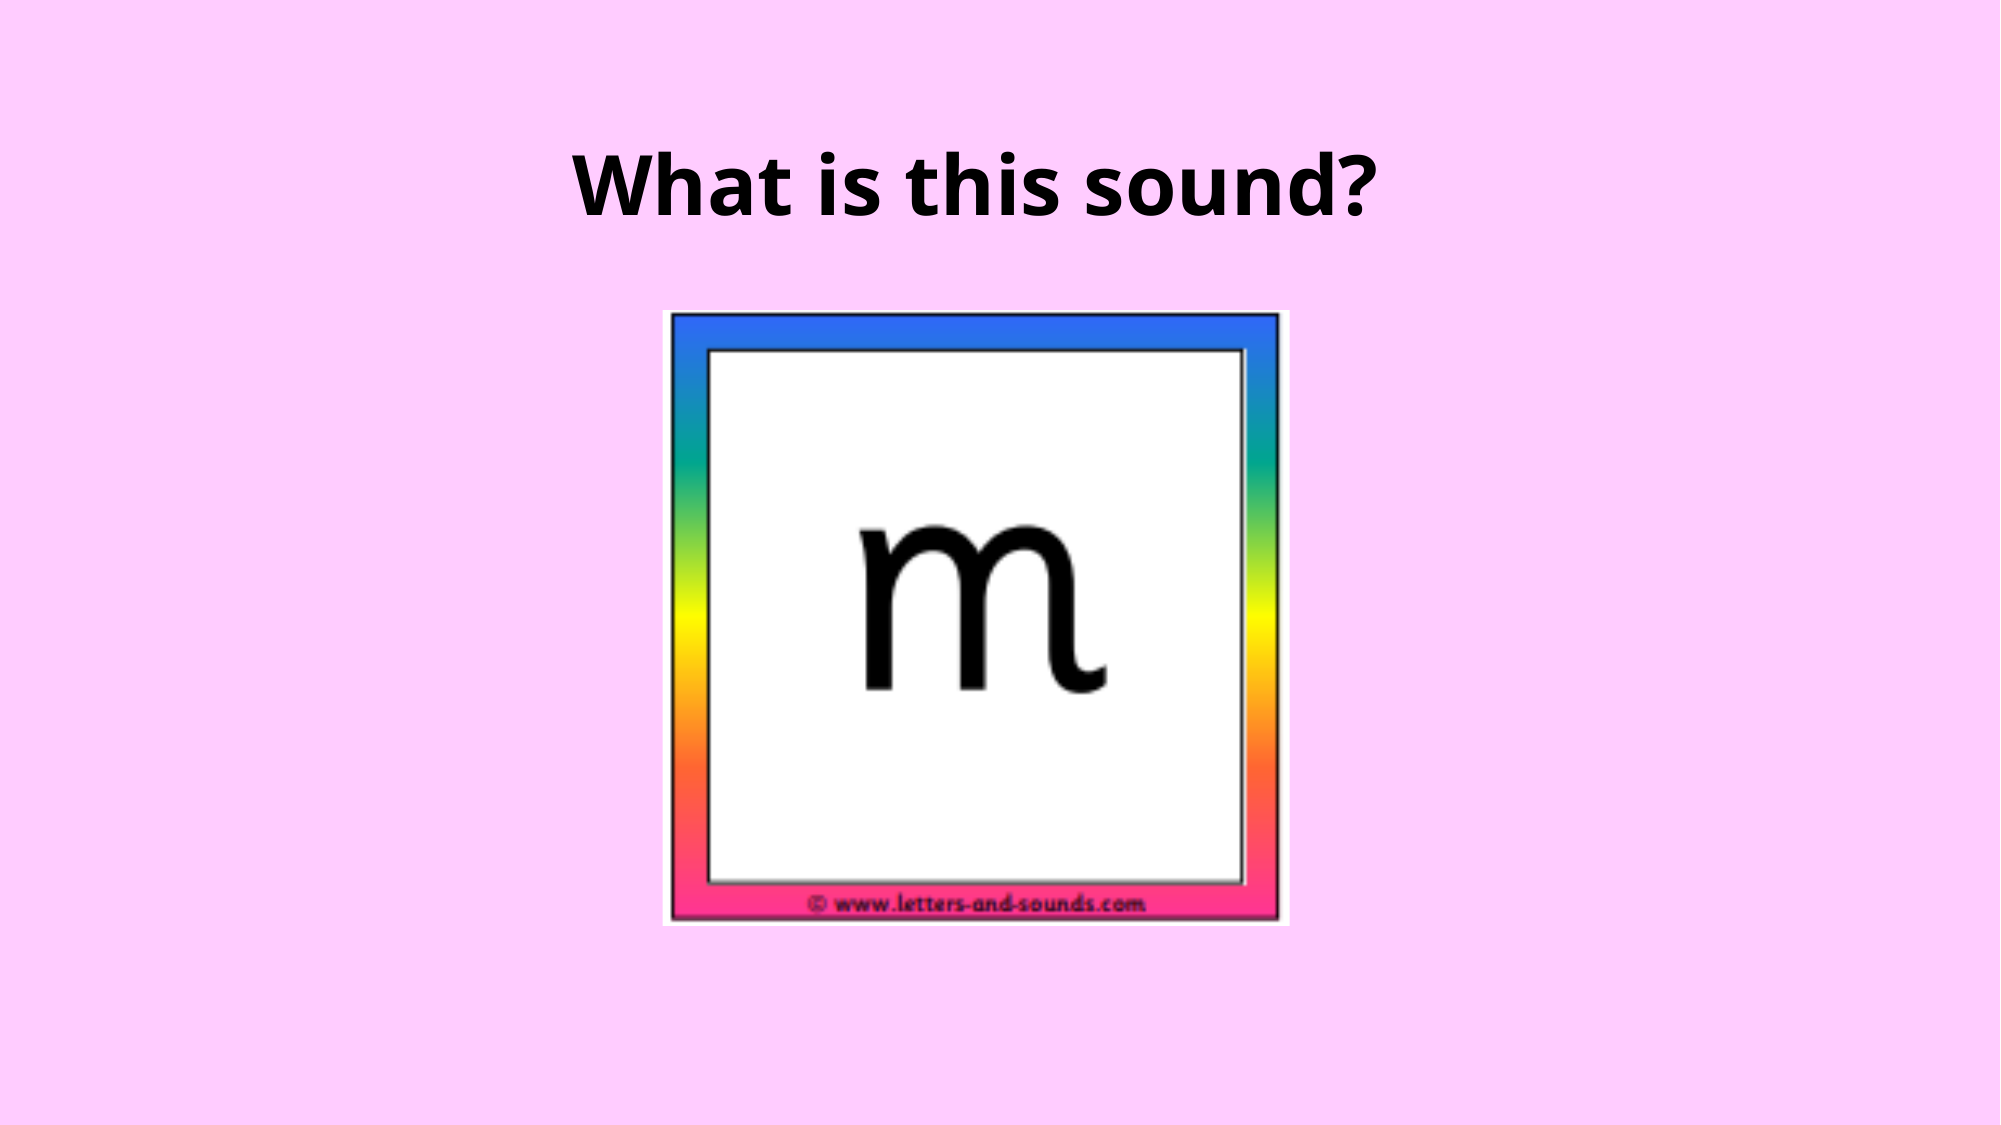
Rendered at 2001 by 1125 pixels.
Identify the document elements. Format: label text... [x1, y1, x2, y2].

picture [662, 310, 1290, 926]
text_box What is this sound? [476, 124, 1477, 240]
